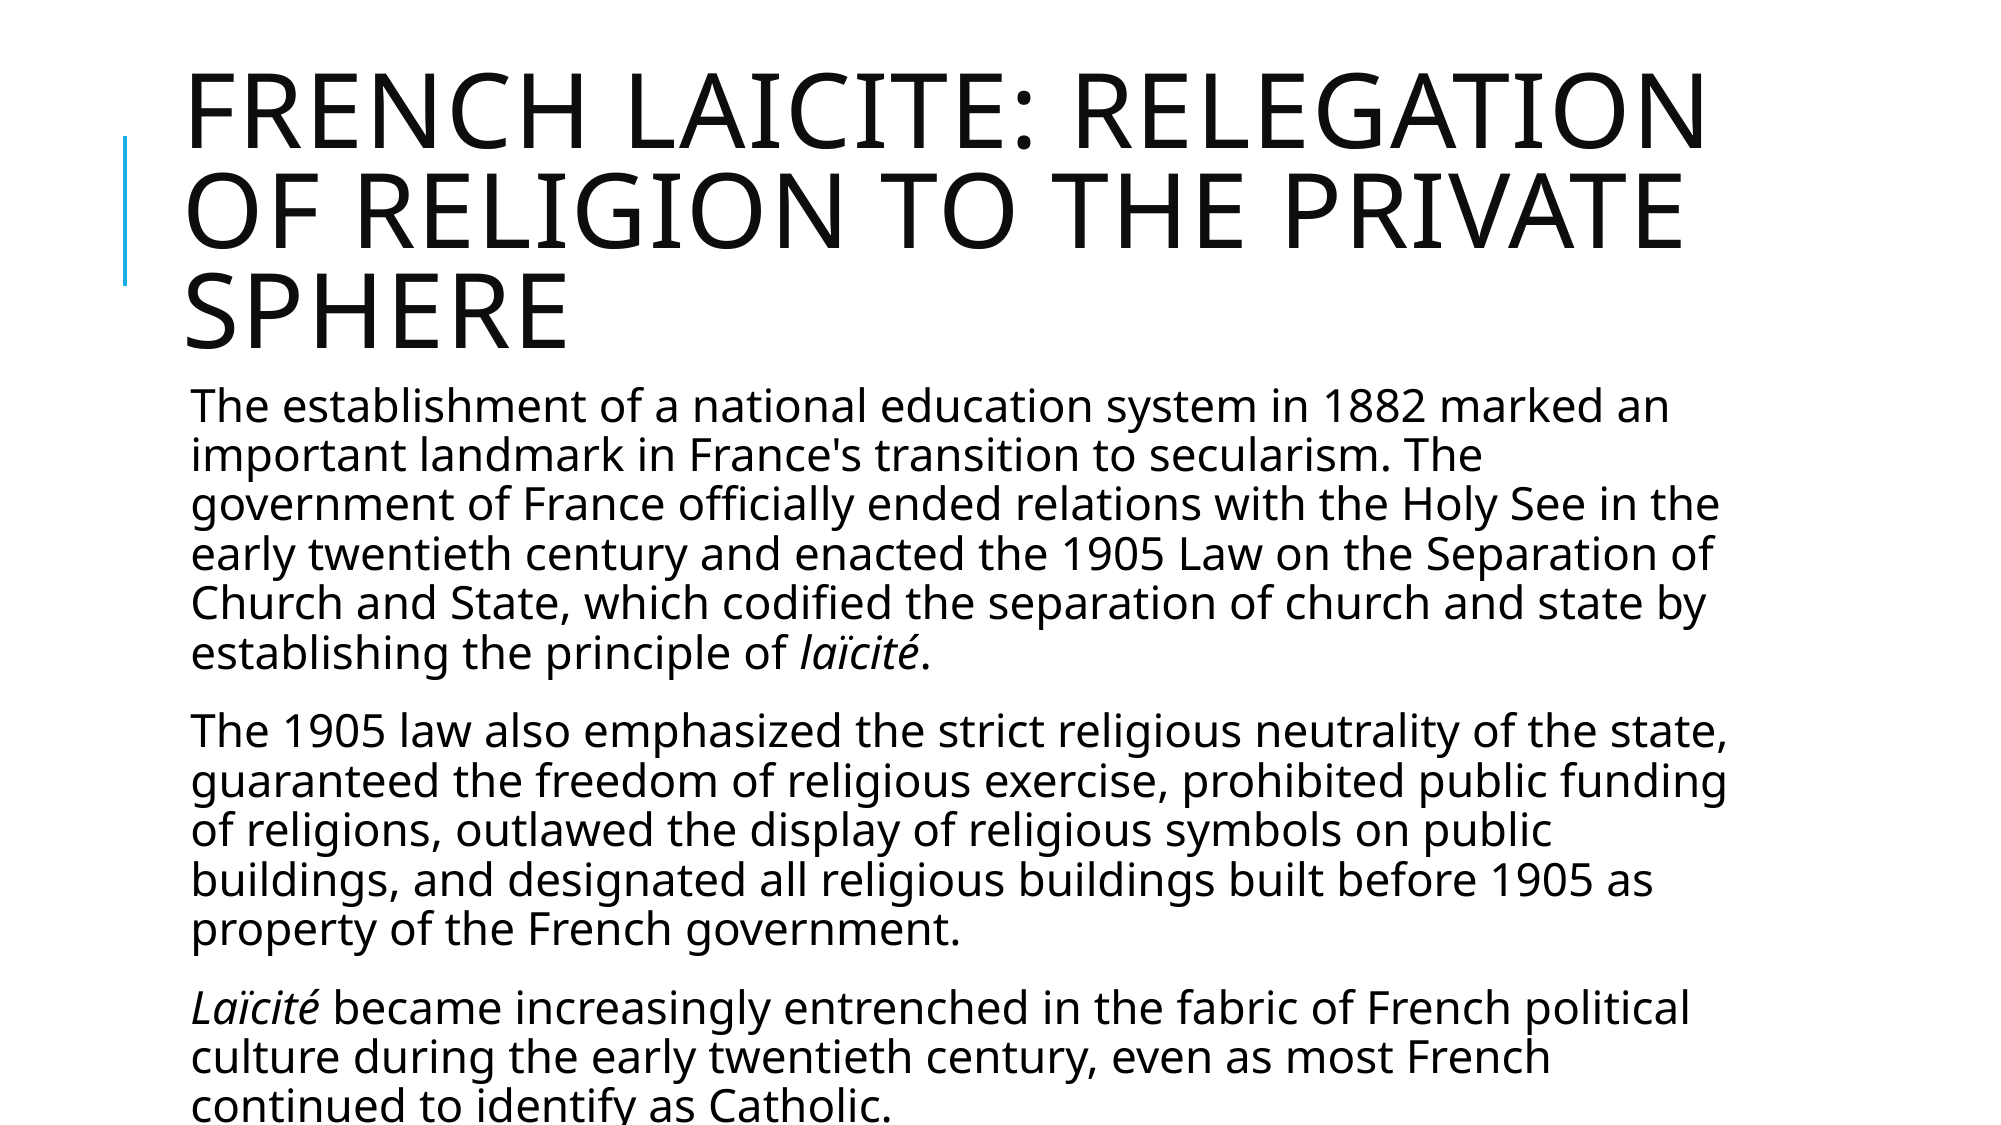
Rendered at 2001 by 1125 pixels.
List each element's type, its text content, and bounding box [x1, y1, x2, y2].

title FRENCH LAICITE: relegation of religion to the private sphere [168, 96, 1763, 342]
list The establishment of a national education system in 1882 marked an important landmark in France's transition to secularism. The government of France officially ended relations with the Holy See in the early twentieth century and enacted the 1905 Law on the Separation of Church and State, which codified the separation of church and state by establishing the principle of laïcité. The 1905 law also emphasized the strict religious neutrality of the state, guaranteed the freedom of religious exercise, prohibited public funding of religions, outlawed the display of religious symbols on public buildings, and designated all religious buildings built before 1905 as property of the French government. Laïcité became increasingly entrenched in the fabric of French political culture during the early twentieth century, even as most French continued to identify as Catholic. [168, 375, 1763, 1035]
